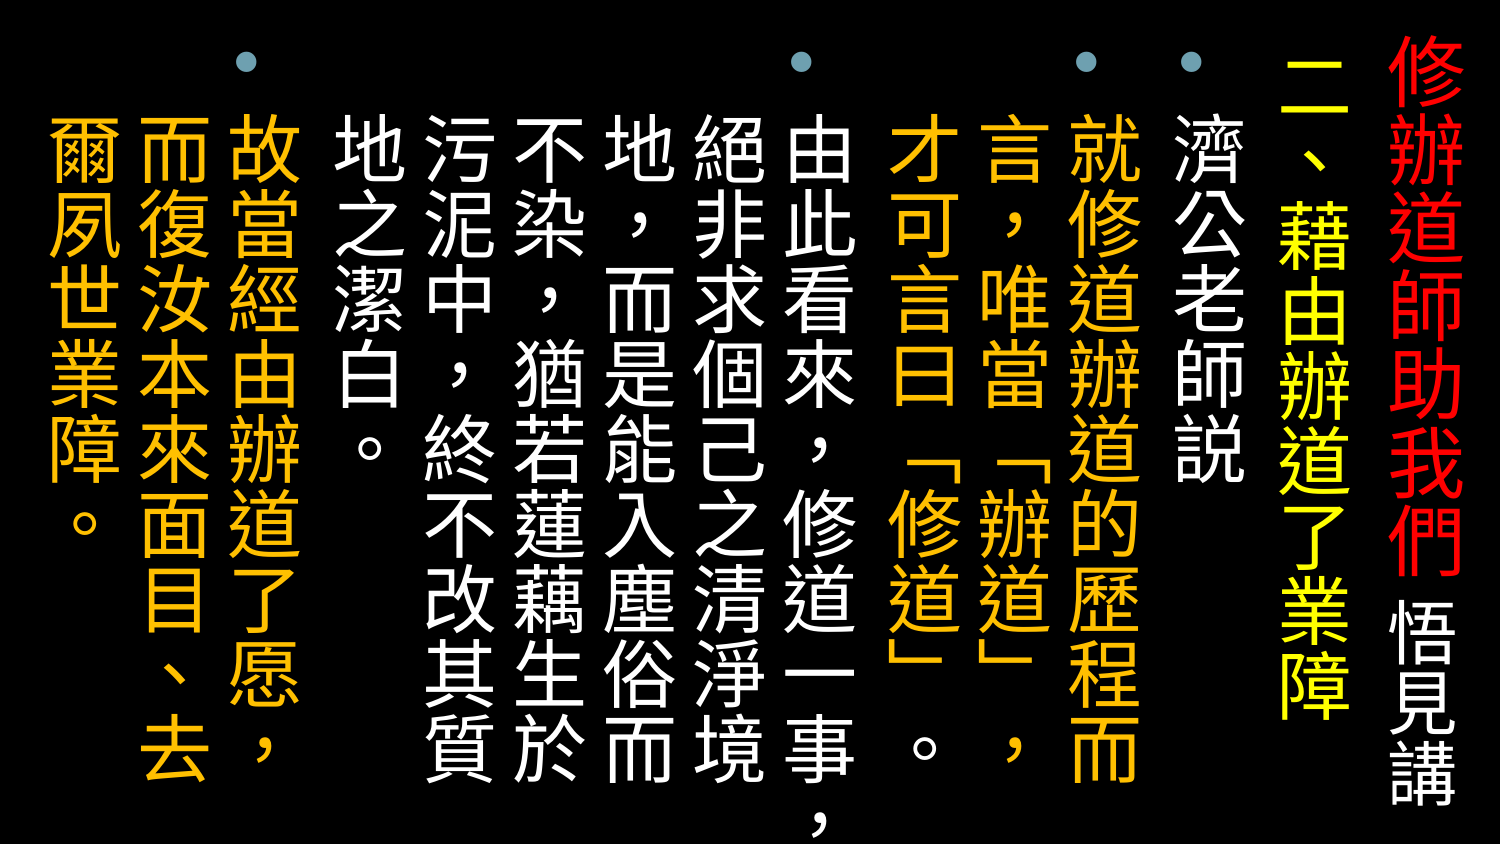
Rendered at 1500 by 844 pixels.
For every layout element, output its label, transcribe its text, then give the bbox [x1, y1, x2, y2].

title 修辦道師助我們 悟見講 [1364, 21, 1483, 820]
list 二、藉由辦道了業障 濟公老師説 就修道辦道的歷程而言，唯當「辦道」，才可言曰「修道」。 由此看來，修道一事，絕非求個己之清淨境地，而是能入塵俗而不染，猶若蓮藕生於污泥中，終不改其質地之潔白。 故當經由辦道了愿，而復汝本來面目、去爾夙世業障。 [29, 27, 1365, 820]
